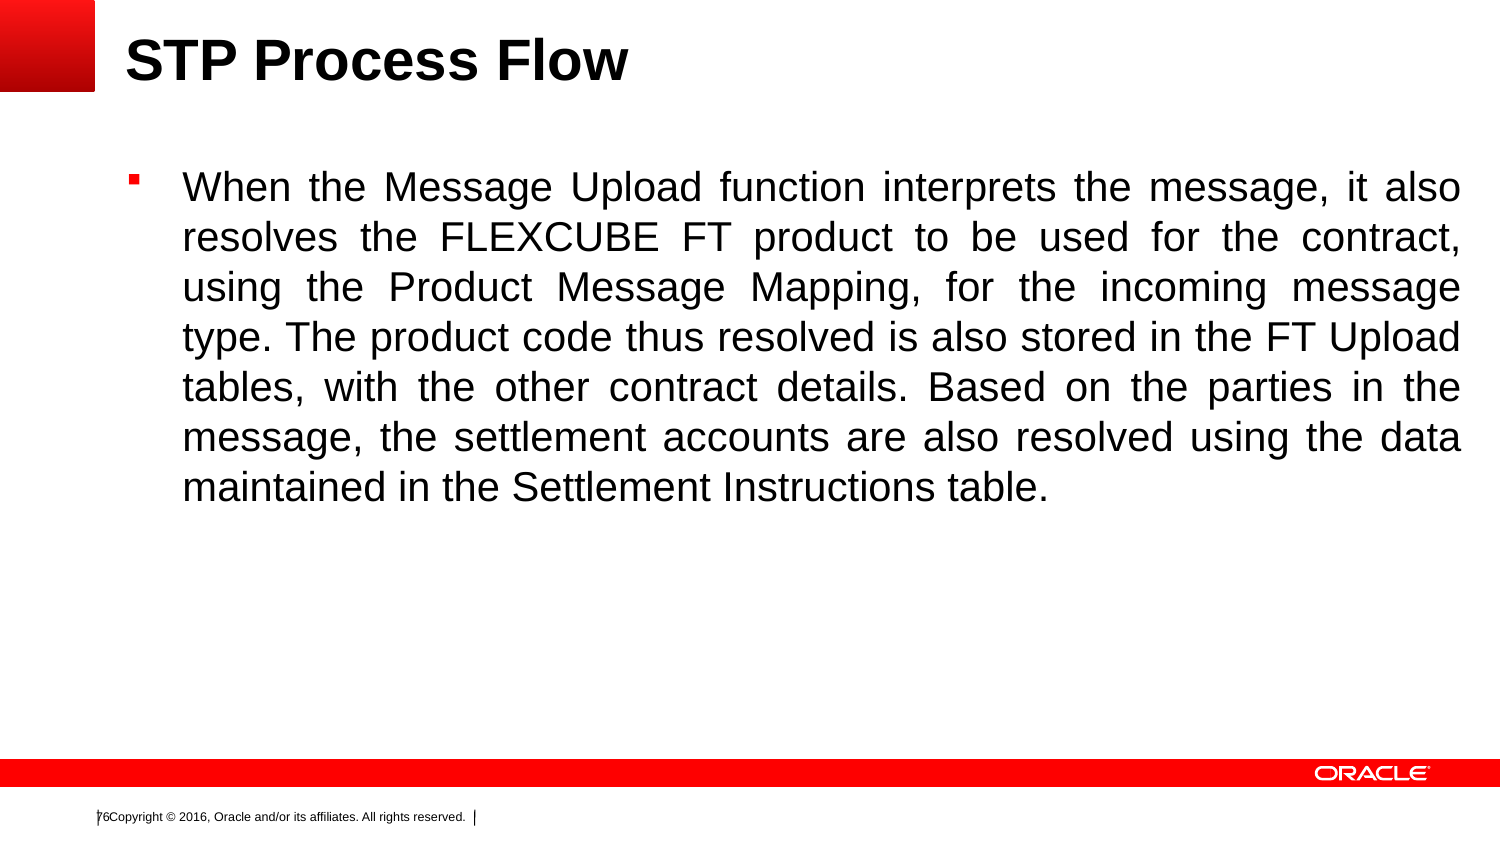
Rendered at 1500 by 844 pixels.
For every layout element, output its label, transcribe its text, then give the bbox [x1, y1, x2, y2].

title STP Process Flow [124, 30, 1475, 98]
picture [0, 759, 1500, 787]
list When the Message Upload function interprets the message, it also resolves the FLEXCUBE FT product to be used for the contract, using the Product Message Mapping, for the incoming message type. The product code thus resolved is also stored in the FT Upload tables, with the other contract details. Based on the parties in the message, the settlement accounts are also resolved using the data maintained in the Settlement Instructions table. [126, 96, 1463, 742]
